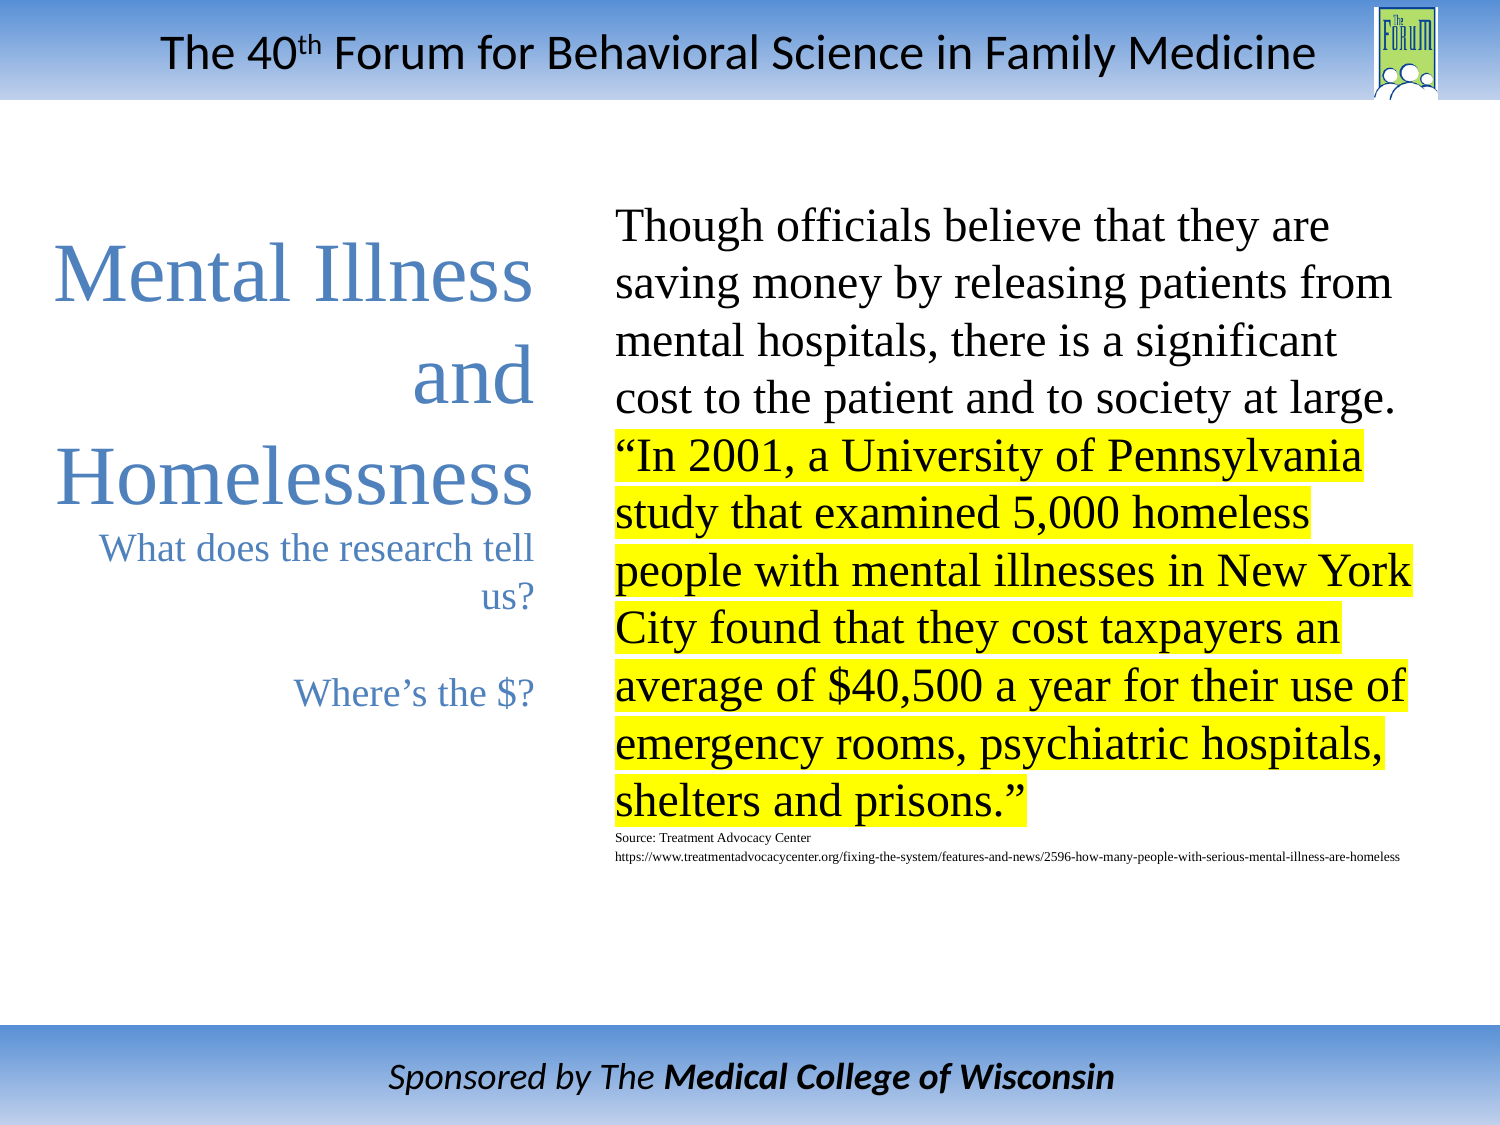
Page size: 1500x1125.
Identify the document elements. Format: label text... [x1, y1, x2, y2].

title Mental Illness and Homelessness What does the research tell us? Where’s the $? [37, 162, 550, 770]
picture [1374, 7, 1438, 100]
list Though officials believe that they are saving money by releasing patients from mental hospitals, there is a significant cost to the patient and to society at large. “In 2001, a University of Pennsylvania study that examined 5,000 homeless people with mental illnesses in New York City found that they cost taxpayers an average of $40,500 a year for their use of emergency rooms, psychiatric hospitals, shelters and prisons.” Source: Treatment Advocacy Center https://www.treatmentadvocacycenter.org/fixing-the-system/features-and-news/2596-how-many-people-with-serious-mental-illness-are-homeless [600, 162, 1428, 929]
